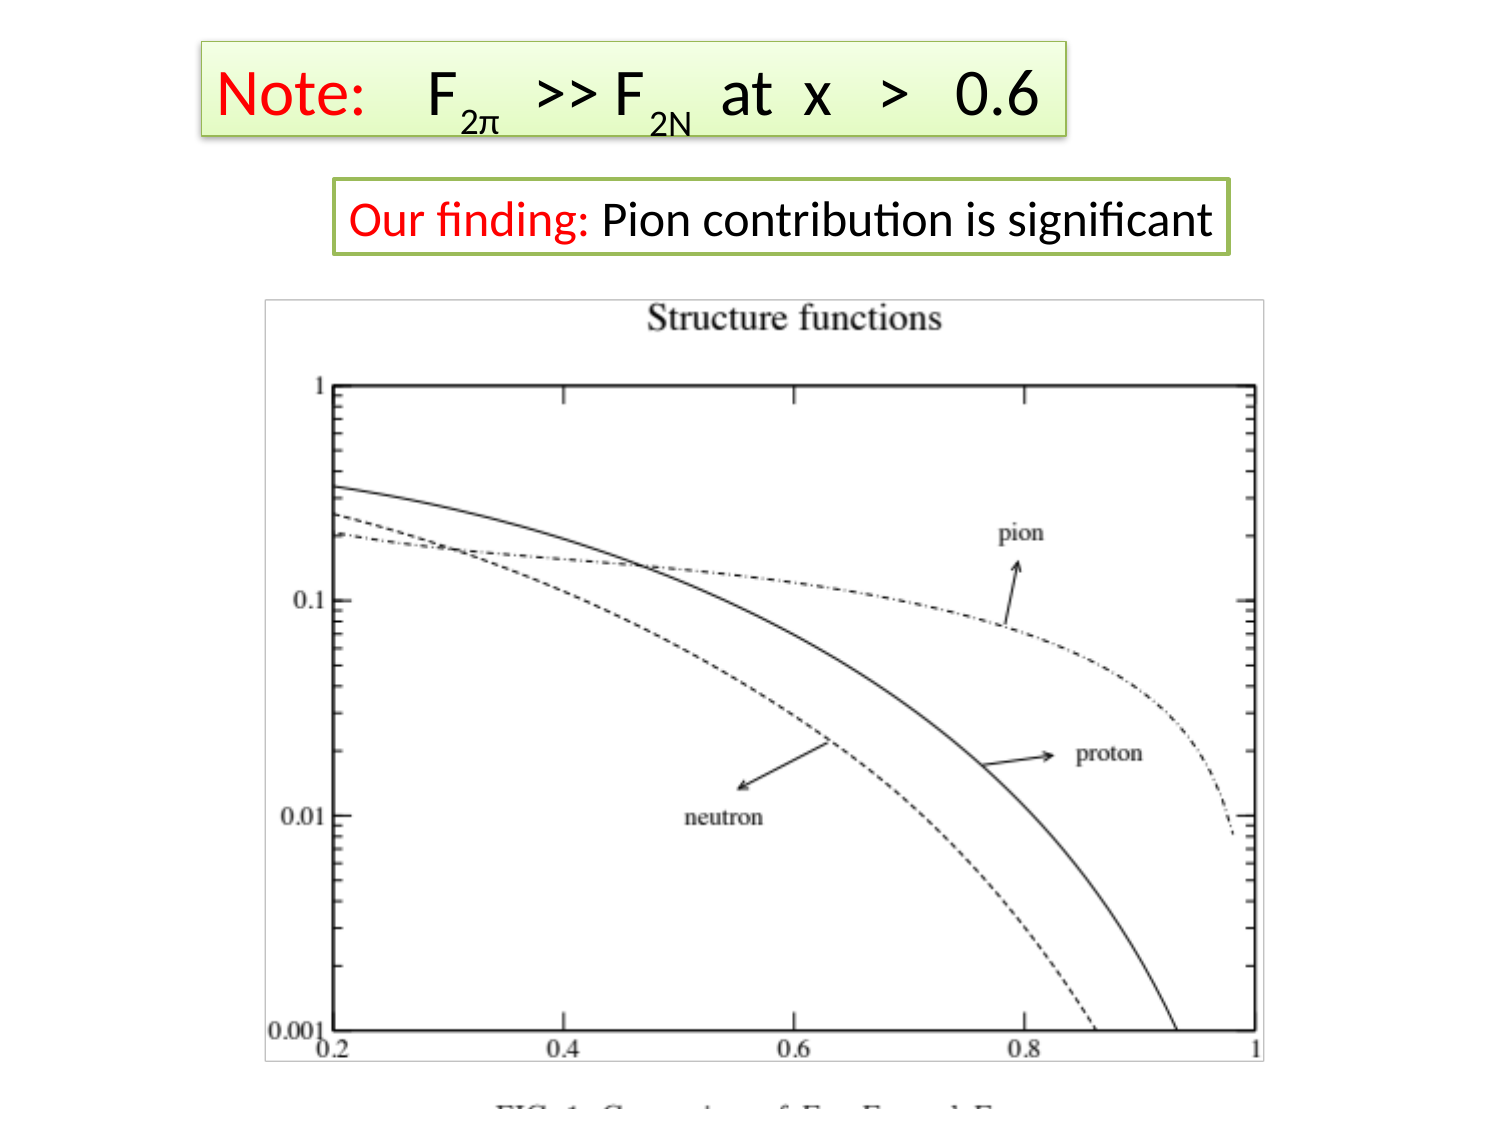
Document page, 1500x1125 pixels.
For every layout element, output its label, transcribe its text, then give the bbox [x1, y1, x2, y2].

text_box Note: F >> F at x > 0.6 [201, 41, 1067, 137]
text_box Our finding: Pion contribution is significant [332, 177, 1231, 256]
picture [141, 264, 1428, 1109]
text_box 2N [634, 91, 708, 152]
text_box 2π [445, 89, 515, 149]
